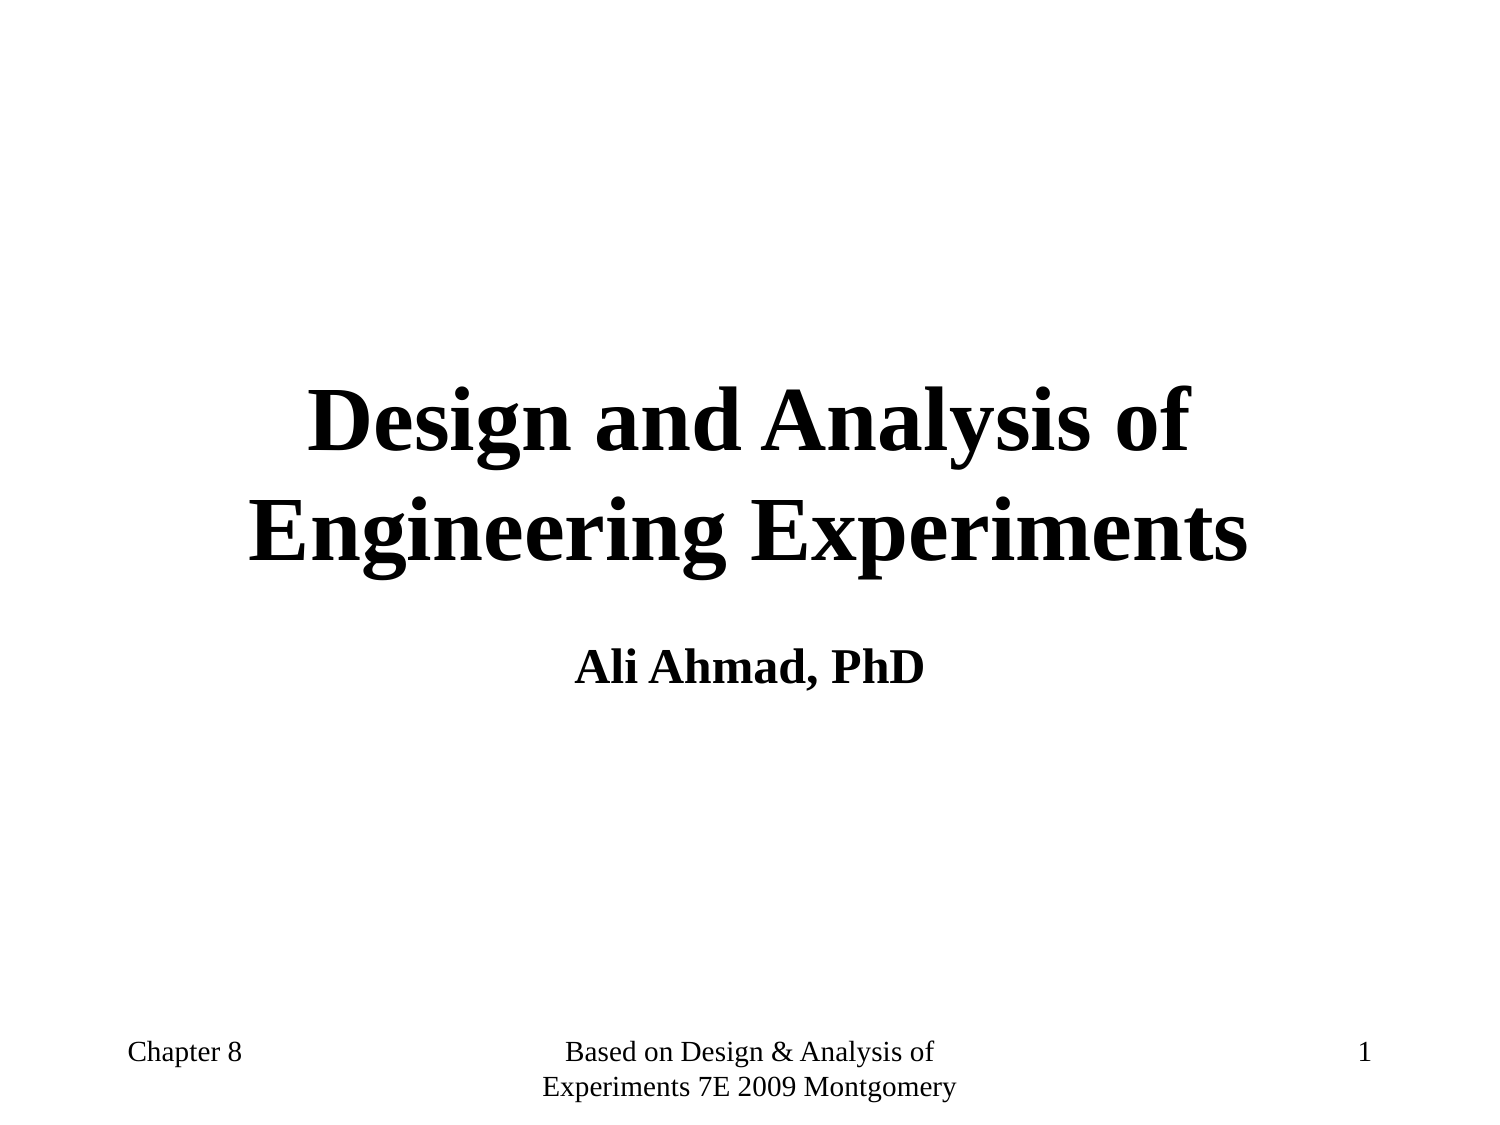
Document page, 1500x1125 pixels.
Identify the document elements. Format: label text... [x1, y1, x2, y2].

footer Based on Design & Analysis of Experiments 7E 2009 Montgomery [512, 1024, 988, 1101]
slide_number 1 [1074, 1024, 1388, 1101]
title Design and Analysis of Engineering Experiments [112, 374, 1388, 563]
slide_number Chapter 8 [112, 1024, 426, 1101]
subtitle Ali Ahmad, PhD [224, 637, 1276, 926]
